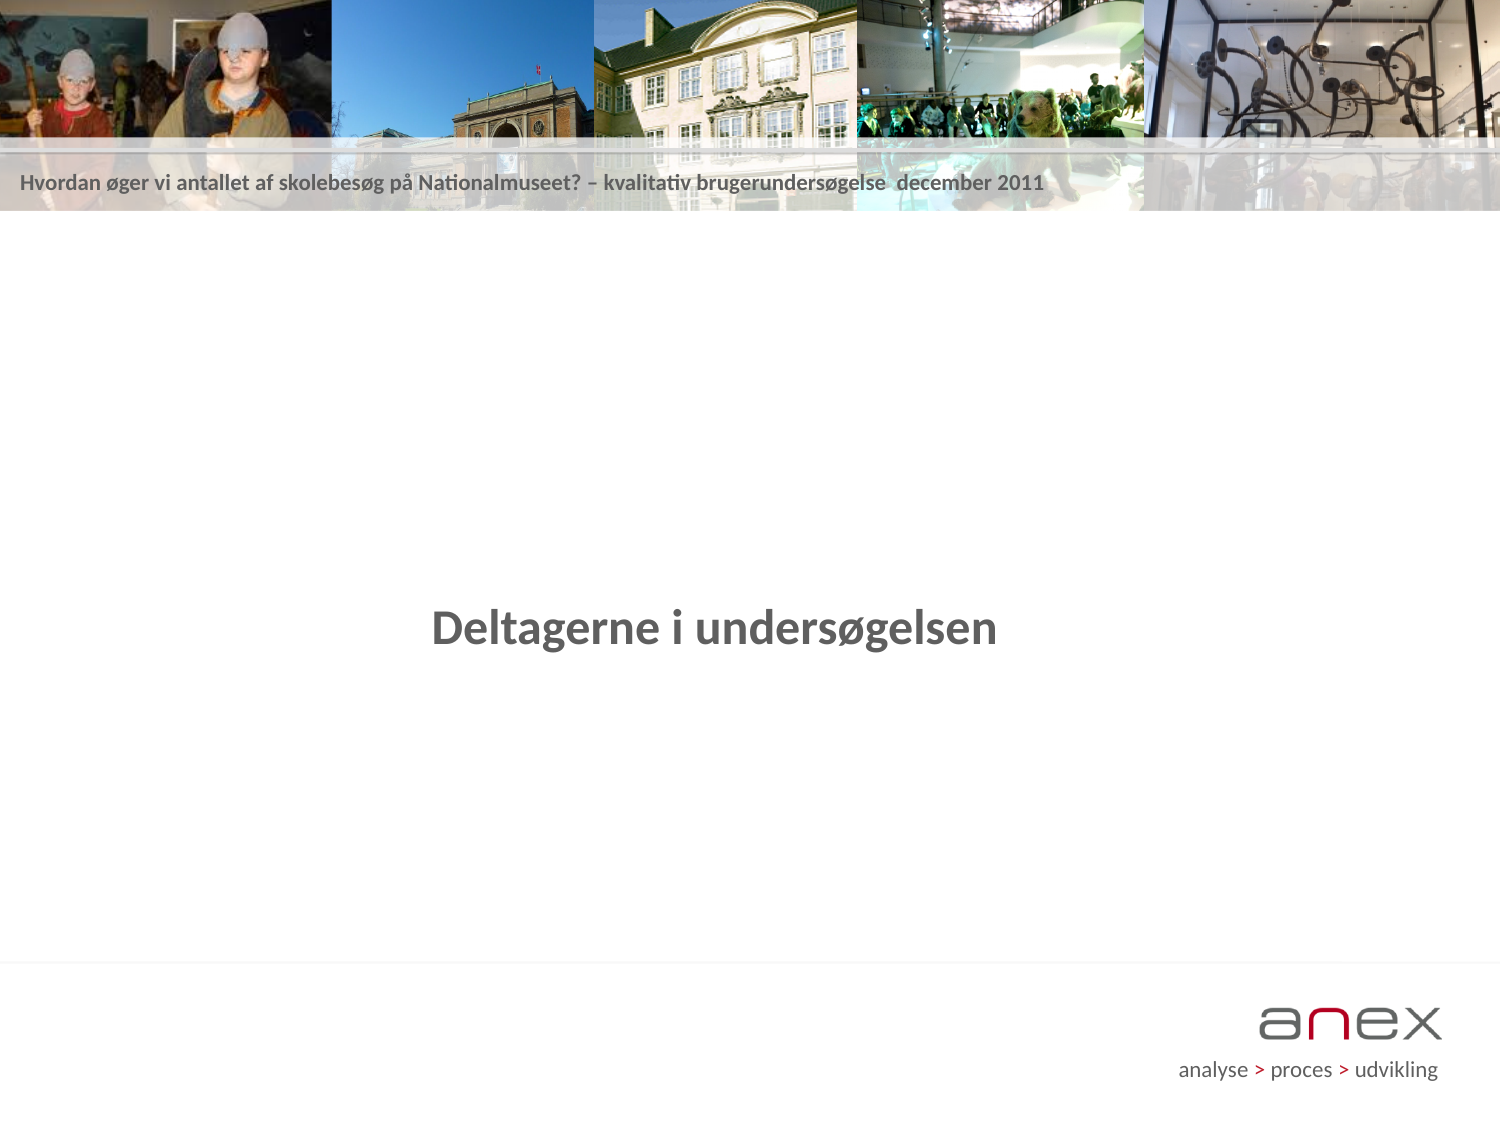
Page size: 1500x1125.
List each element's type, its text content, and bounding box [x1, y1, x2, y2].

picture [1259, 1007, 1442, 1040]
list Deltagerne i undersøgelsen [23, 587, 1407, 688]
picture [0, 0, 1500, 137]
